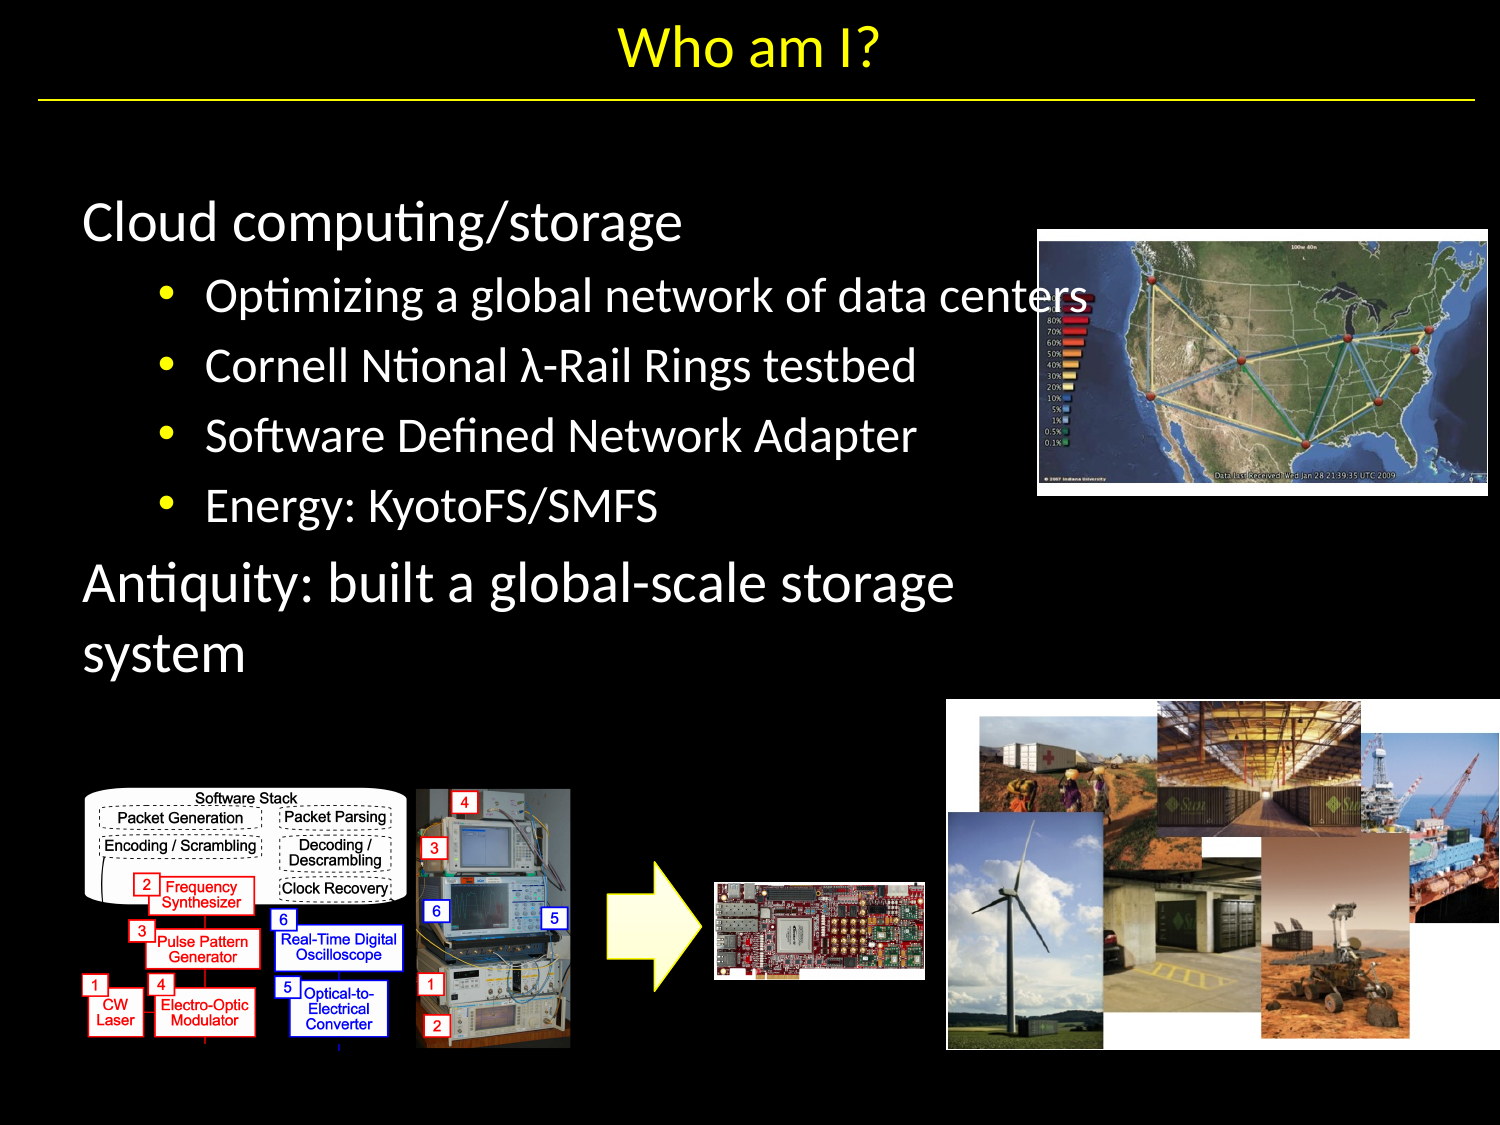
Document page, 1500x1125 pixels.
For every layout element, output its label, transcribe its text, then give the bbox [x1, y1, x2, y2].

title Who am I? [37, 0, 1463, 88]
picture [1037, 228, 1488, 496]
list Cloud computing/storage Optimizing a global network of data centers Cornell Ntional λ-Rail Rings testbed Software Defined Network Adapter Energy: KyotoFS/SMFS Antiquity: built a global-scale storage system [67, 175, 1106, 919]
picture [946, 699, 1500, 1050]
picture [714, 882, 925, 980]
text_box [606, 861, 703, 993]
picture [81, 786, 571, 1051]
